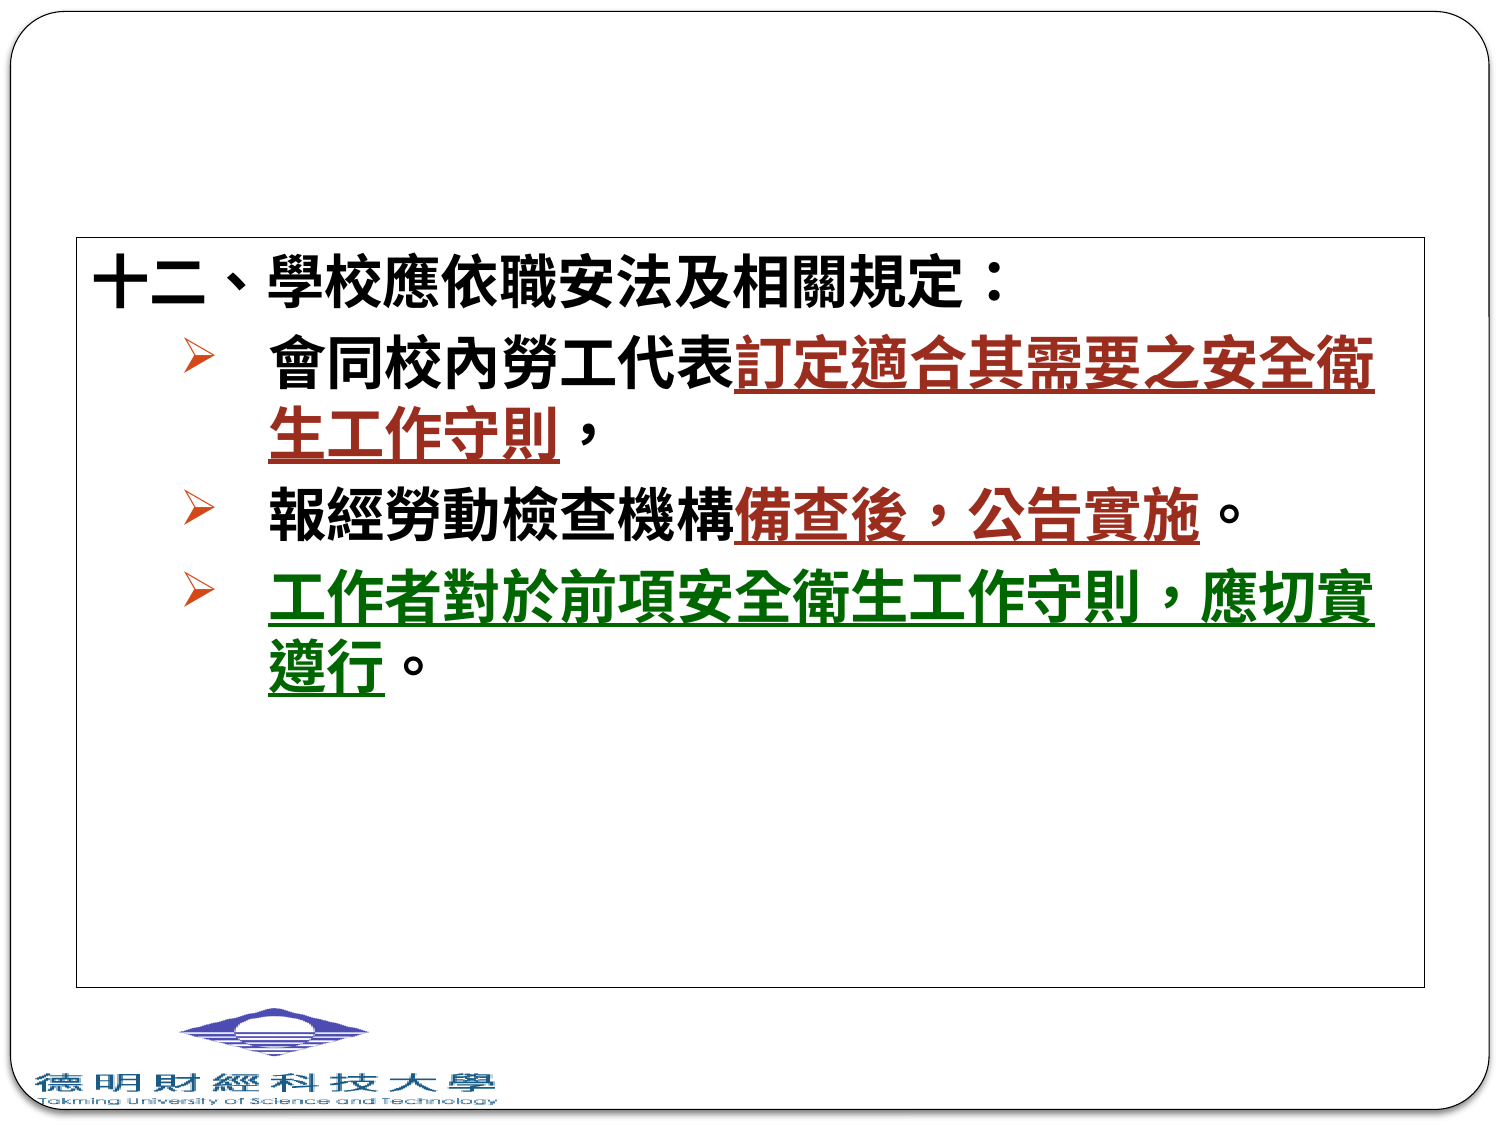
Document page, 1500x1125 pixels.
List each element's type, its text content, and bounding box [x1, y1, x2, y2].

list 十二、學校應依職安法及相關規定： 會同校內勞工代表訂定適合其需要之安全衛生工作守則， 報經勞動檢查機構備查後，公告實施。 工作者對於前項安全衛生工作守則，應切實遵行。 [76, 237, 1425, 988]
picture [17, 999, 516, 1114]
